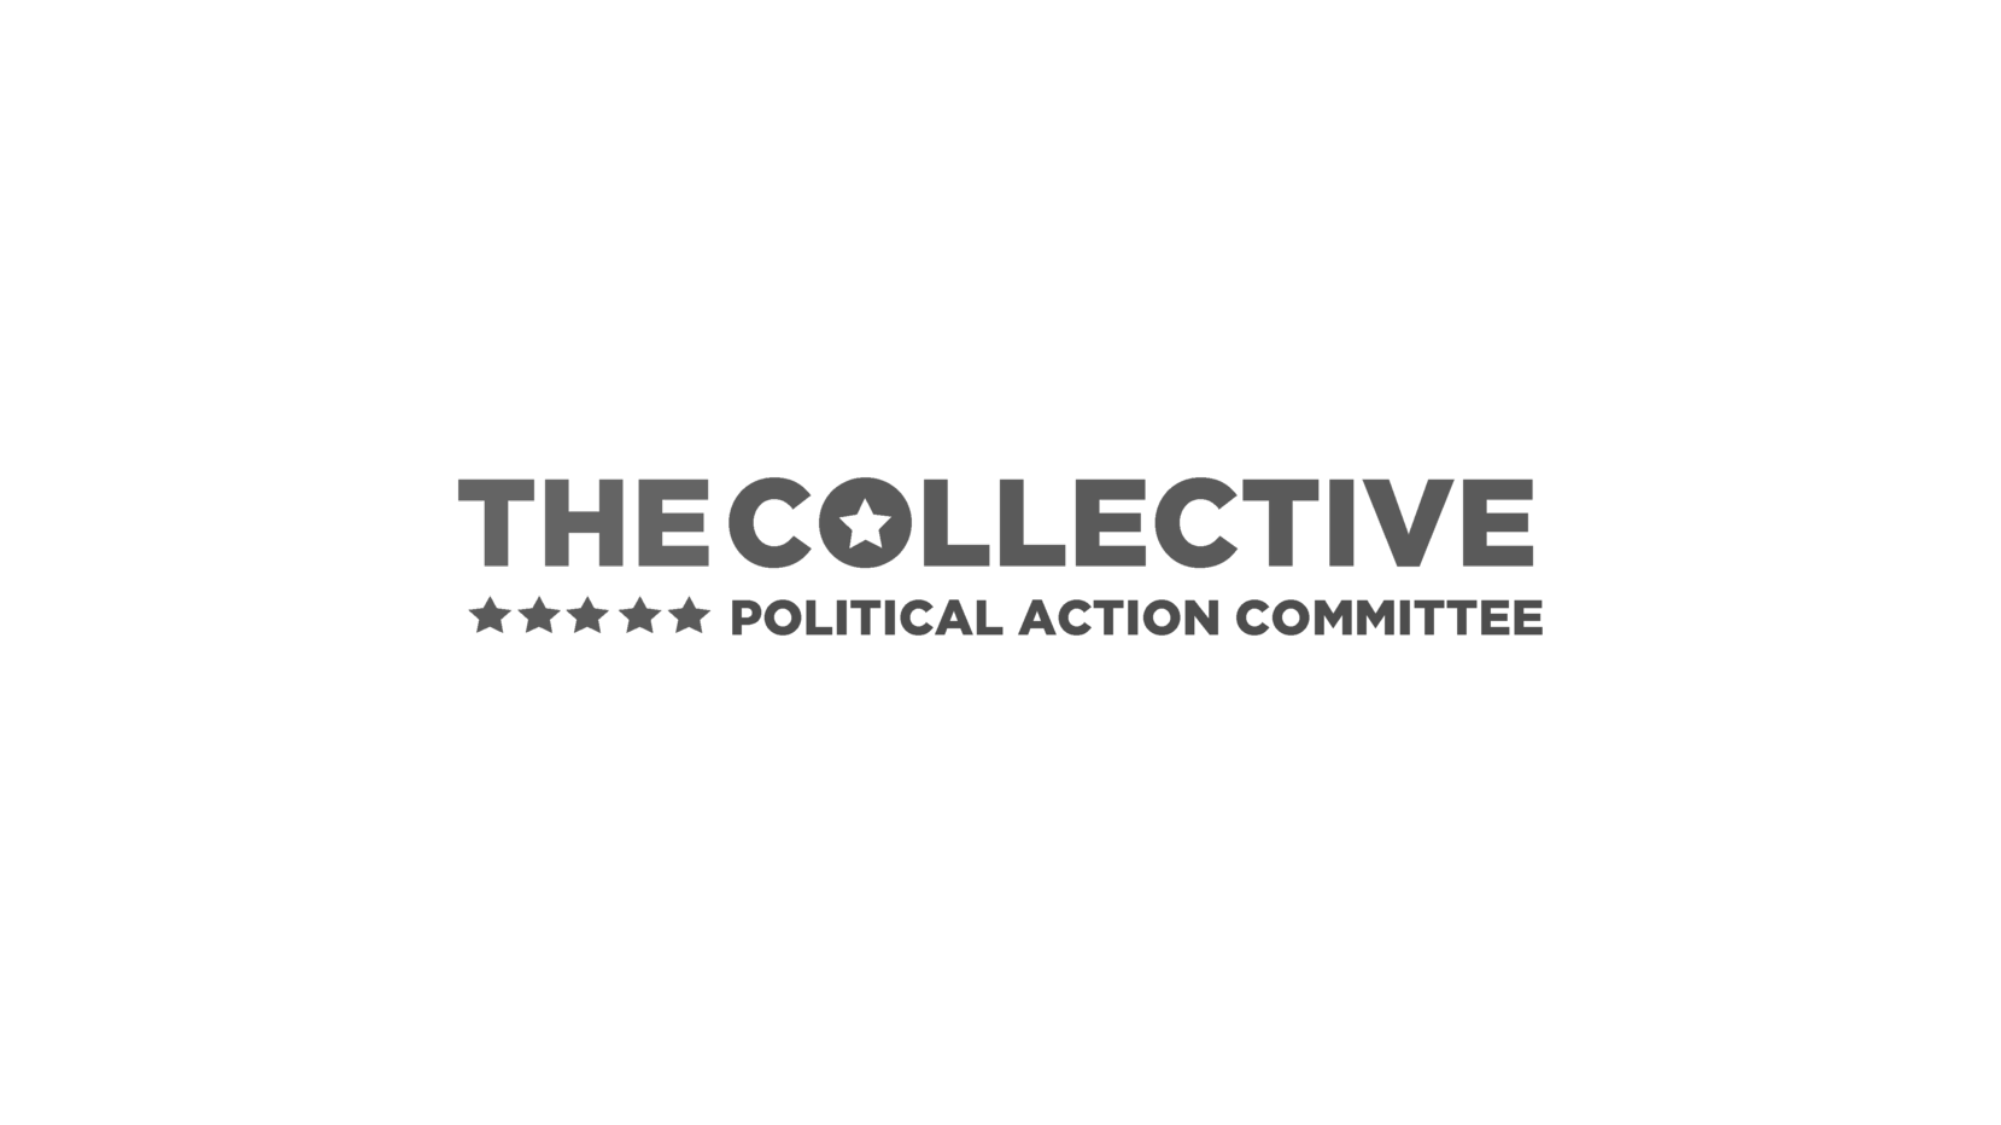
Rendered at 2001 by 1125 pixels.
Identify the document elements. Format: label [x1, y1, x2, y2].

picture [421, 435, 1579, 678]
